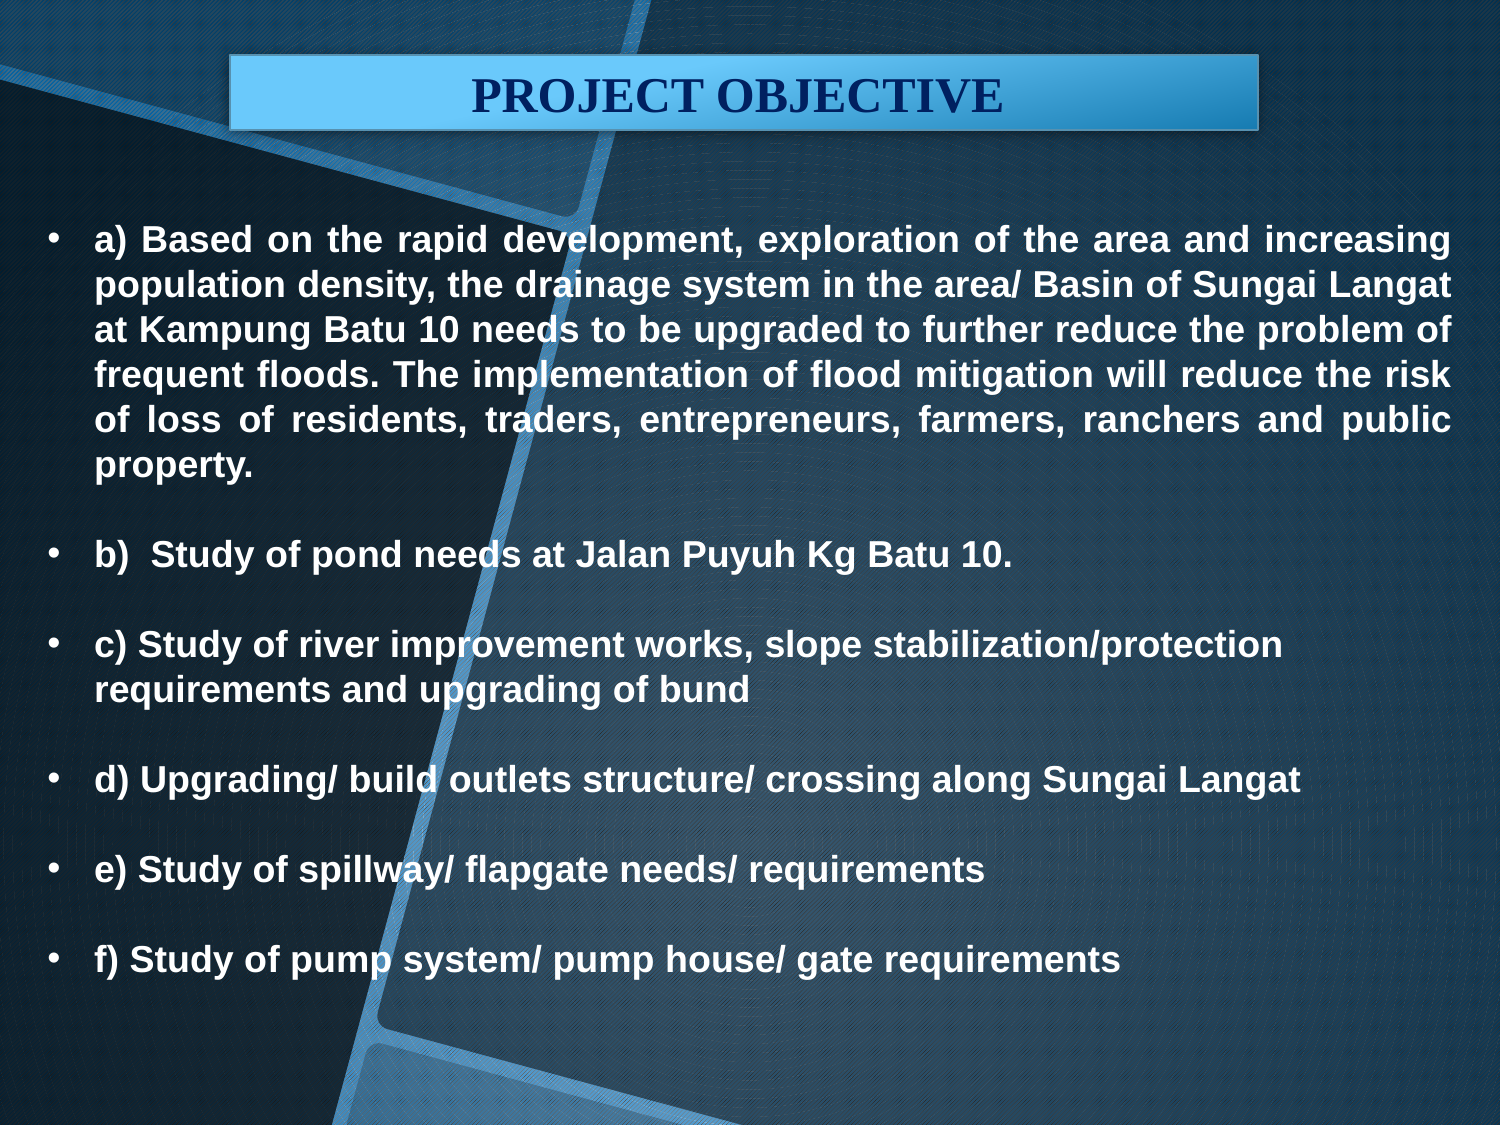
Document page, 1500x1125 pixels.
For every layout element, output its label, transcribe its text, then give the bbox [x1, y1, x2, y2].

text_box PROJECT OBJECTIVE [229, 54, 1259, 131]
text_box a) Based on the rapid development, exploration of the area and increasing population density, the drainage system in the area/ Basin of Sungai Langat at Kampung Batu 10 needs to be upgraded to further reduce the problem of frequent floods. The implementation of flood mitigation will reduce the risk of loss of residents, traders, entrepreneurs, farmers, ranchers and public property. b) Study of pond needs at Jalan Puyuh Kg Batu 10. c) Study of river improvement works, slope stabilization/protection requirements and upgrading of bund d) Upgrading/ build outlets structure/ crossing along Sungai Langat e) Study of spillway/ flapgate needs/ requirements f) Study of pump system/ pump house/ gate requirements [32, 208, 1468, 1033]
